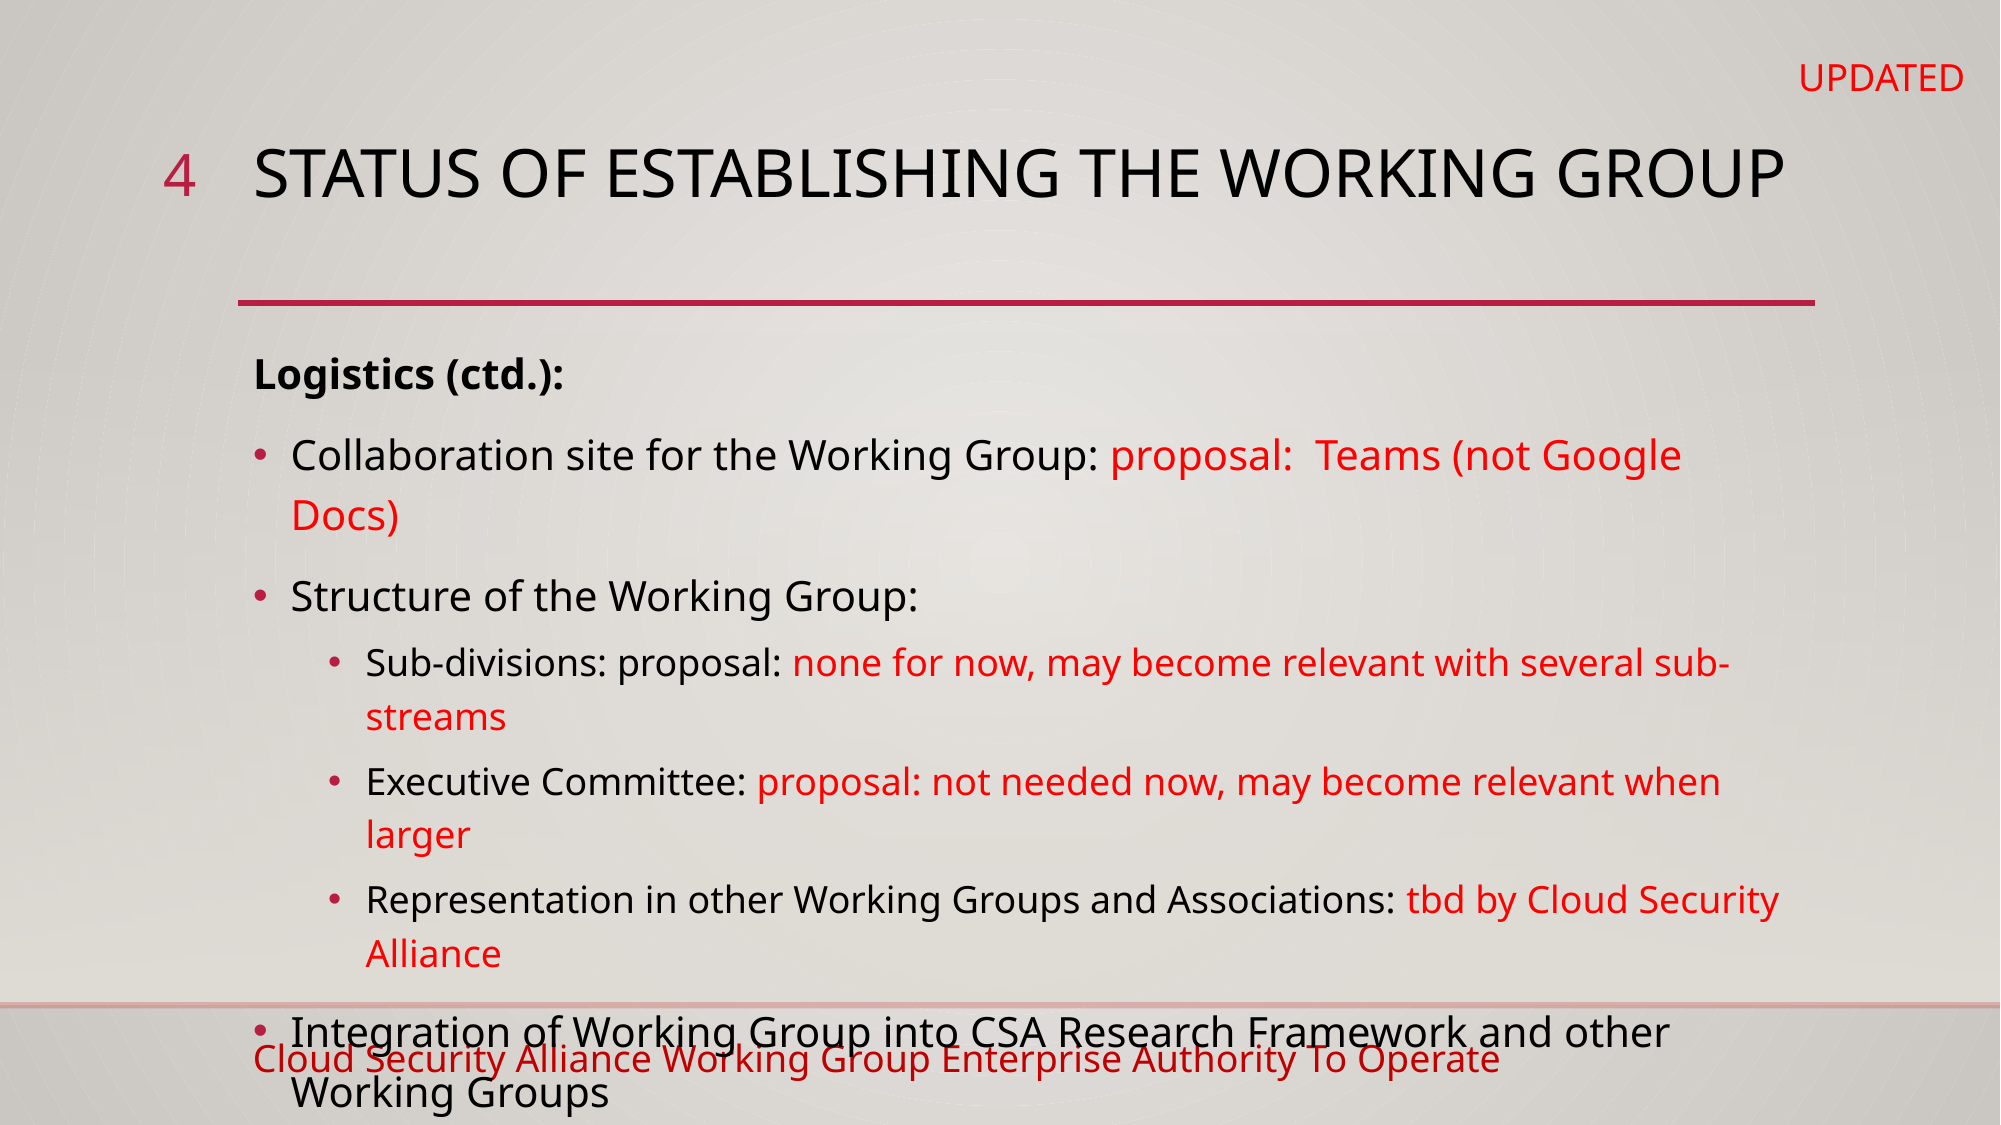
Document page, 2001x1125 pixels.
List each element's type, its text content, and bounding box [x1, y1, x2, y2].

slide_number 4 [78, 131, 212, 214]
list Logistics (ctd.): Collaboration site for the Working Group: proposal: Teams (not Google Docs) Structure of the Working Group: Sub-divisions: proposal: none for now, may become relevant with several sub-streams Executive Committee: proposal: not needed now, may become relevant when larger Representation in other Working Groups and Associations: tbd by Cloud Security Alliance Integration of Working Group into CSA Research Framework and other Working Groups Official announcement of Working Group, participation in CSA channels and events Communication from the Working Group: materials to publish, channels, in person events [238, 330, 1814, 897]
text_box UPDATED [1783, 46, 1982, 106]
title Status of Establishing the Working Group [238, 131, 1814, 305]
